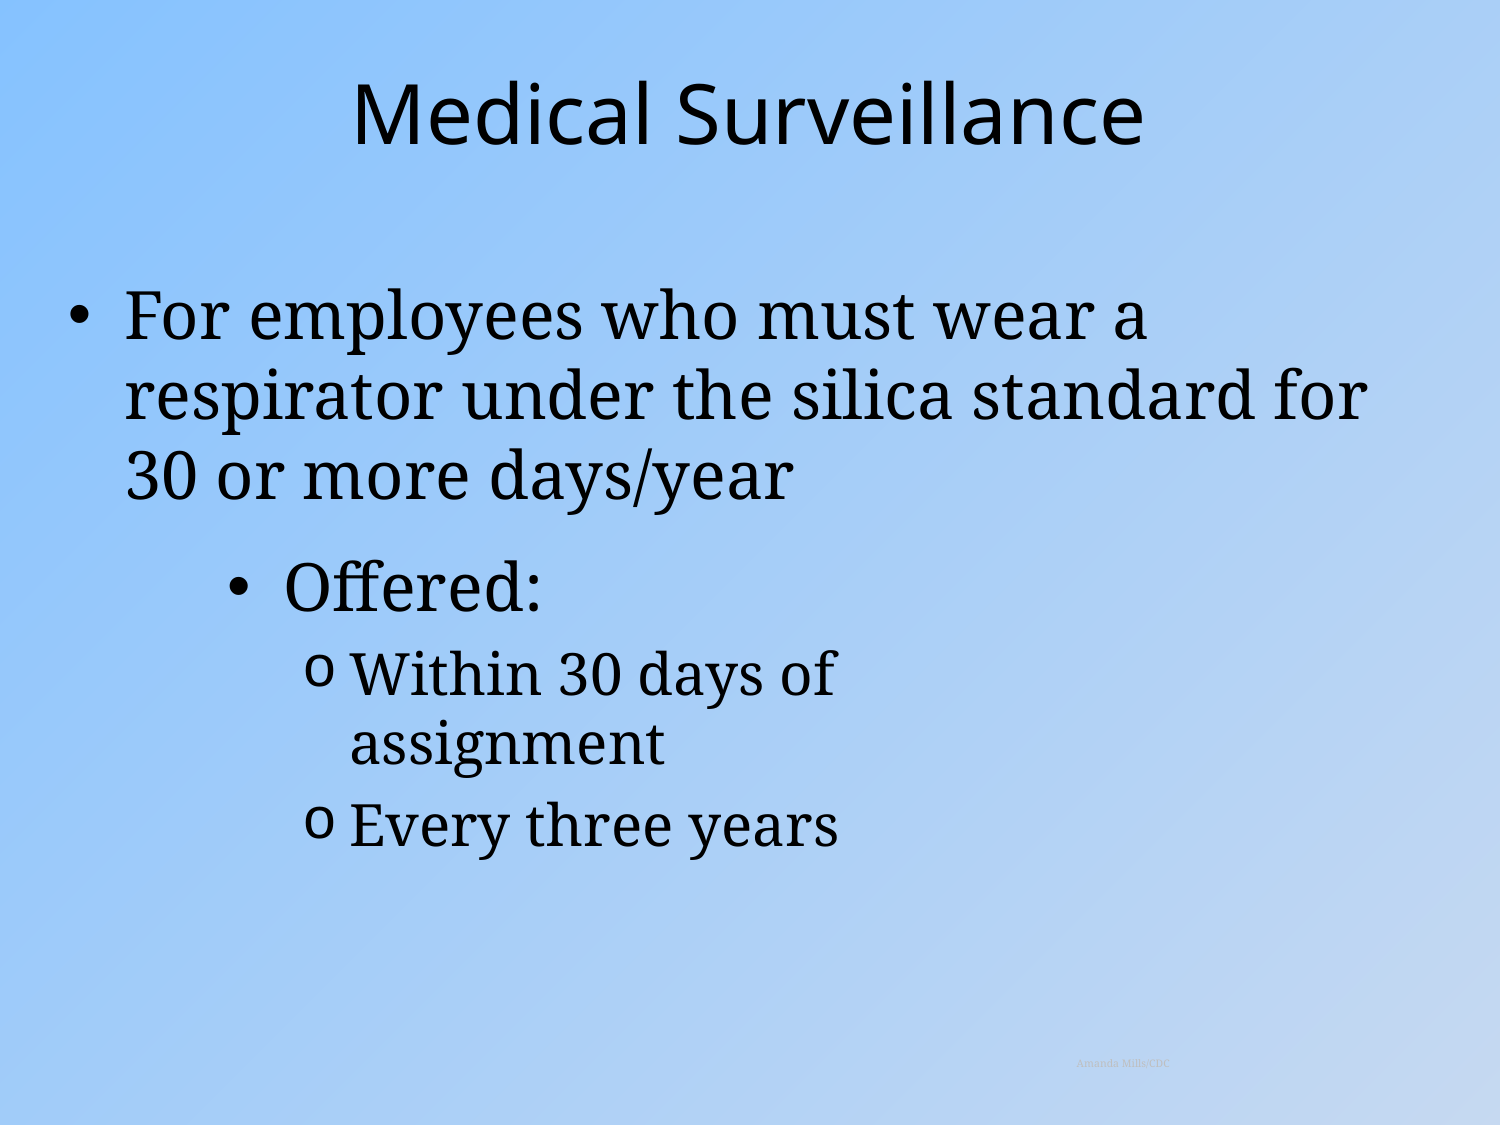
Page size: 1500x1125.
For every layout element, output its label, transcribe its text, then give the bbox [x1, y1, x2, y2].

text_box Offered: Within 30 days of assignment Every three years [212, 537, 939, 866]
title Medical Surveillance [73, 17, 1424, 205]
list For employees who must wear a respirator under the silica standard for 30 or more days/year [52, 265, 1403, 562]
text_box Amanda Mills/CDC [1061, 1049, 1185, 1077]
